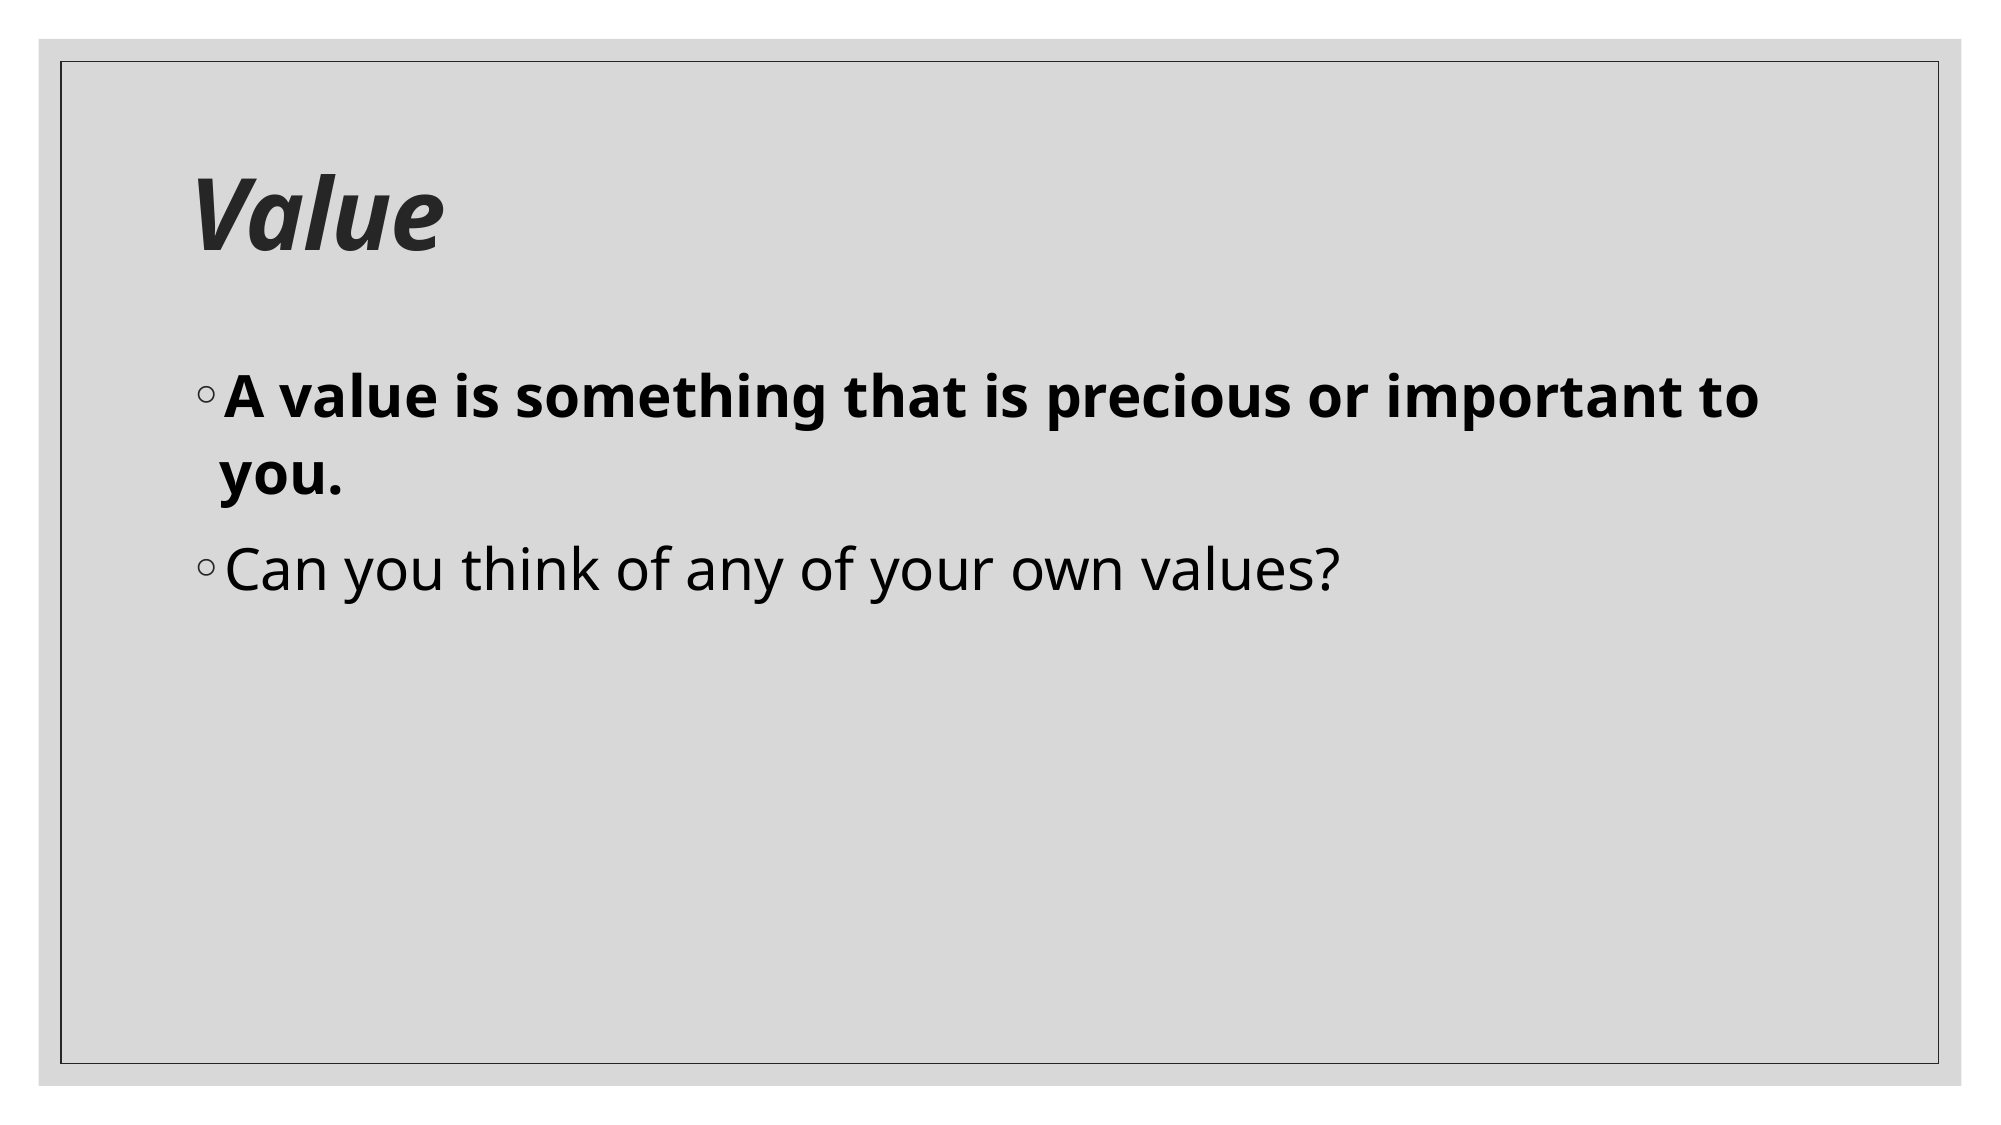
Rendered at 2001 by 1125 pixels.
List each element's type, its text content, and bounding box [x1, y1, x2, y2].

list A value is something that is precious or important to you. Can you think of any of your own values? [174, 345, 1825, 977]
title Value [174, 105, 1825, 331]
